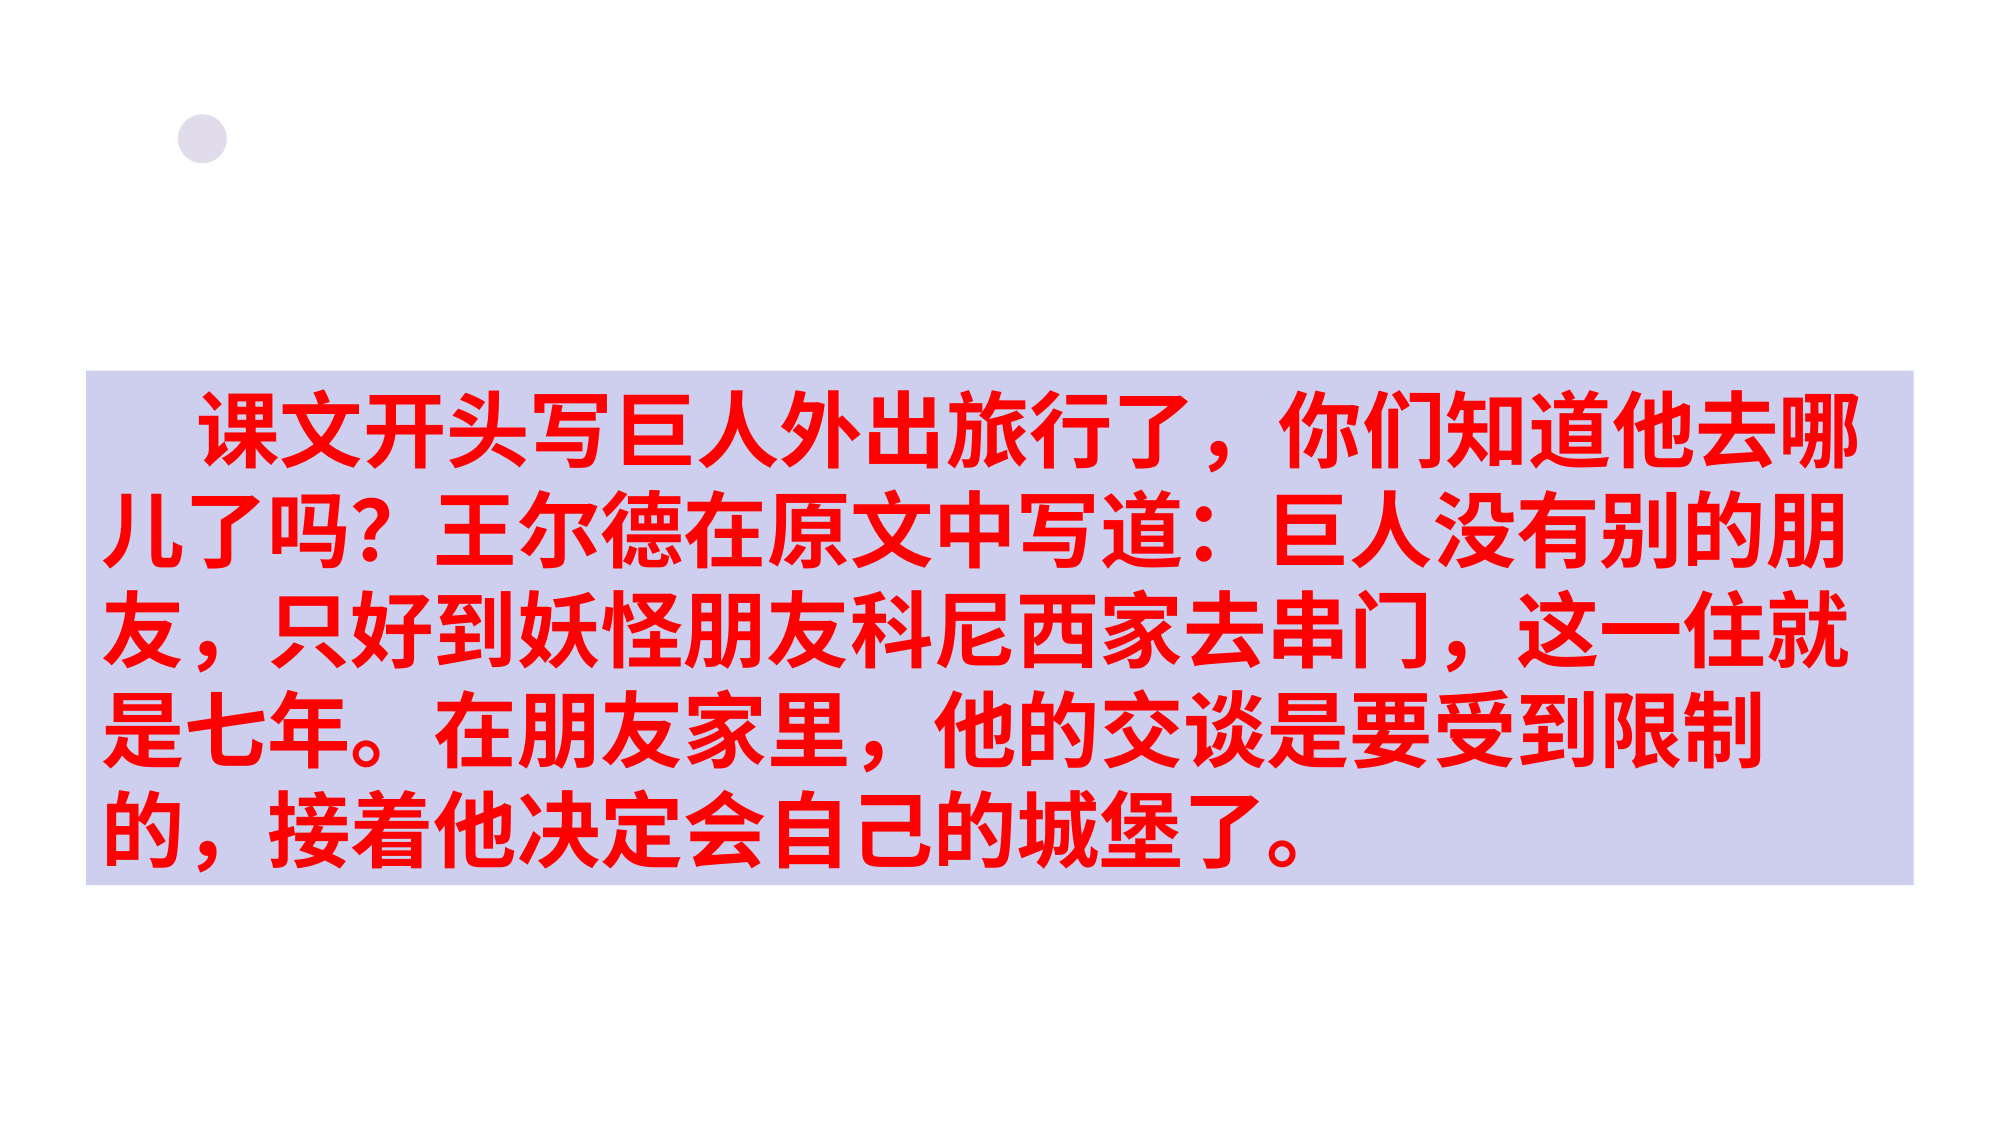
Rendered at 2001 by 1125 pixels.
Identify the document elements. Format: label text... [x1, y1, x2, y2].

text_box [175, 112, 229, 166]
text_box 课文开头写巨人外出旅行了，你们知道他去哪儿了吗？王尔德在原文中写道：巨人没有别的朋友，只好到妖怪朋友科尼西家去串门，这一住就是七年。在朋友家里，他的交谈是要受到限制的，接着他决定会自己的城堡了。 [86, 370, 1914, 886]
